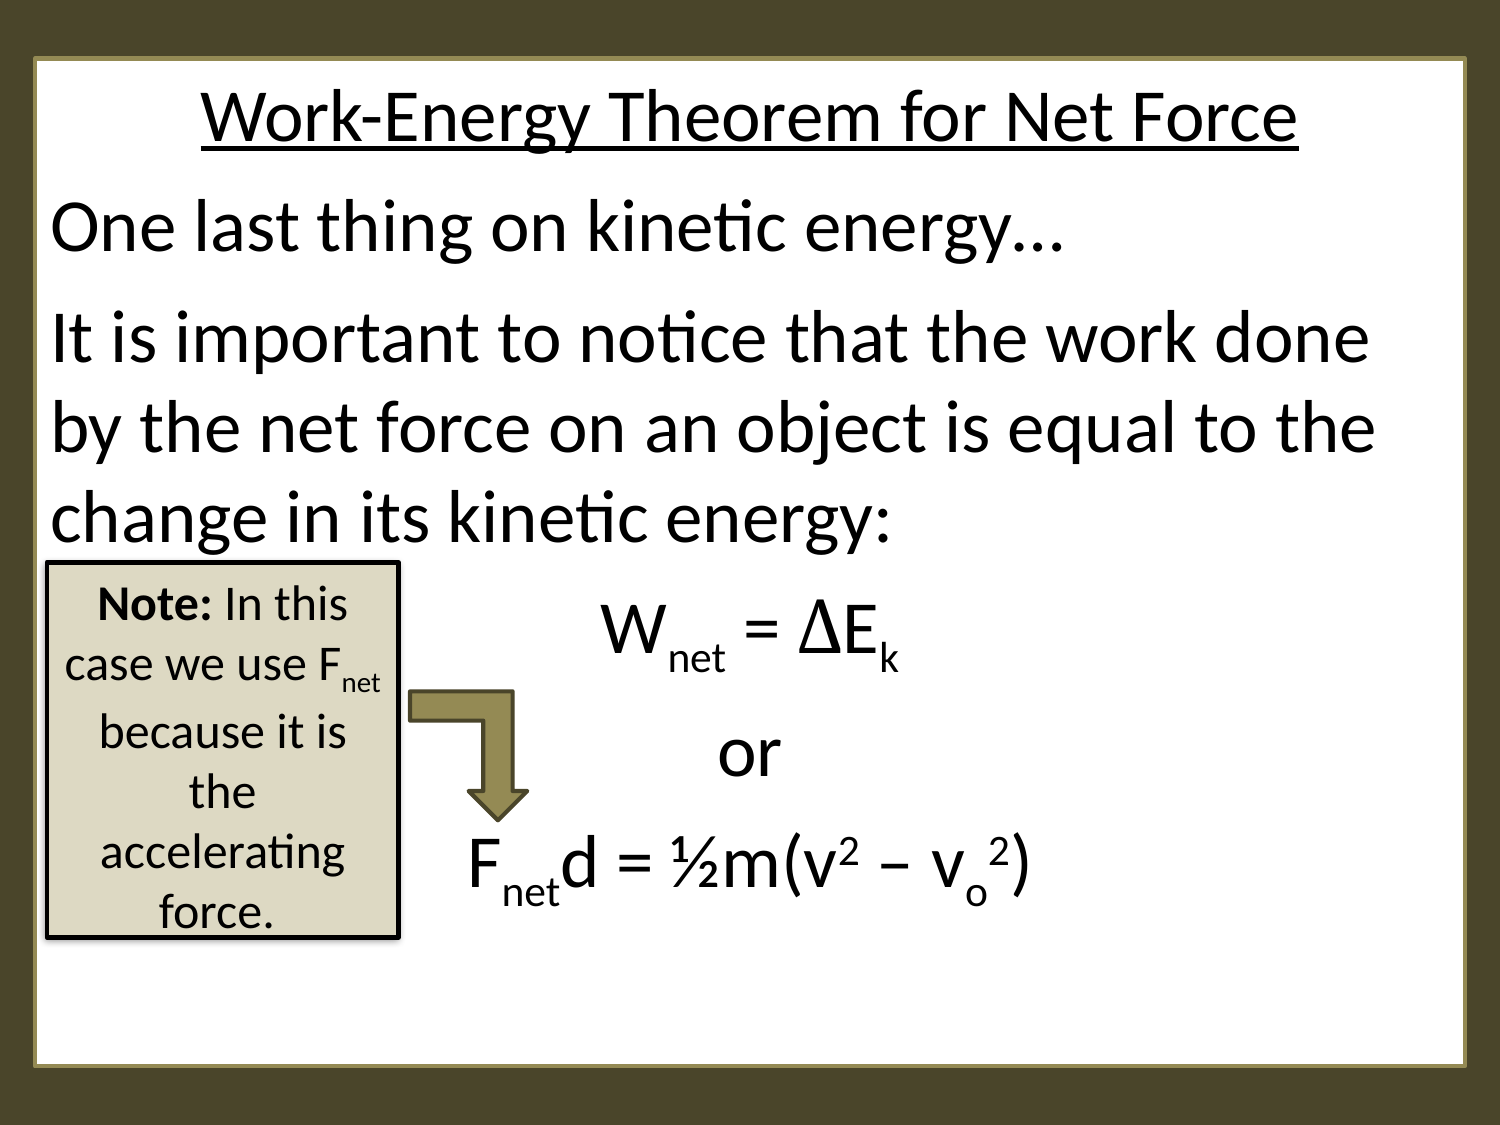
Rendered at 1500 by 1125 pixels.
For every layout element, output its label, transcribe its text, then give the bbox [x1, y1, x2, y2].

text_box Work-Energy Theorem for Net Force One last thing on kinetic energy… It is important to notice that the work done by the net force on an object is equal to the change in its kinetic energy: Wnet = ΔEk or Fnetd = ½m(v2 – vo2) [33, 56, 1467, 1068]
text_box [407, 689, 530, 823]
text_box Note: In this case we use Fnet because it is the accelerating force. [46, 562, 399, 938]
